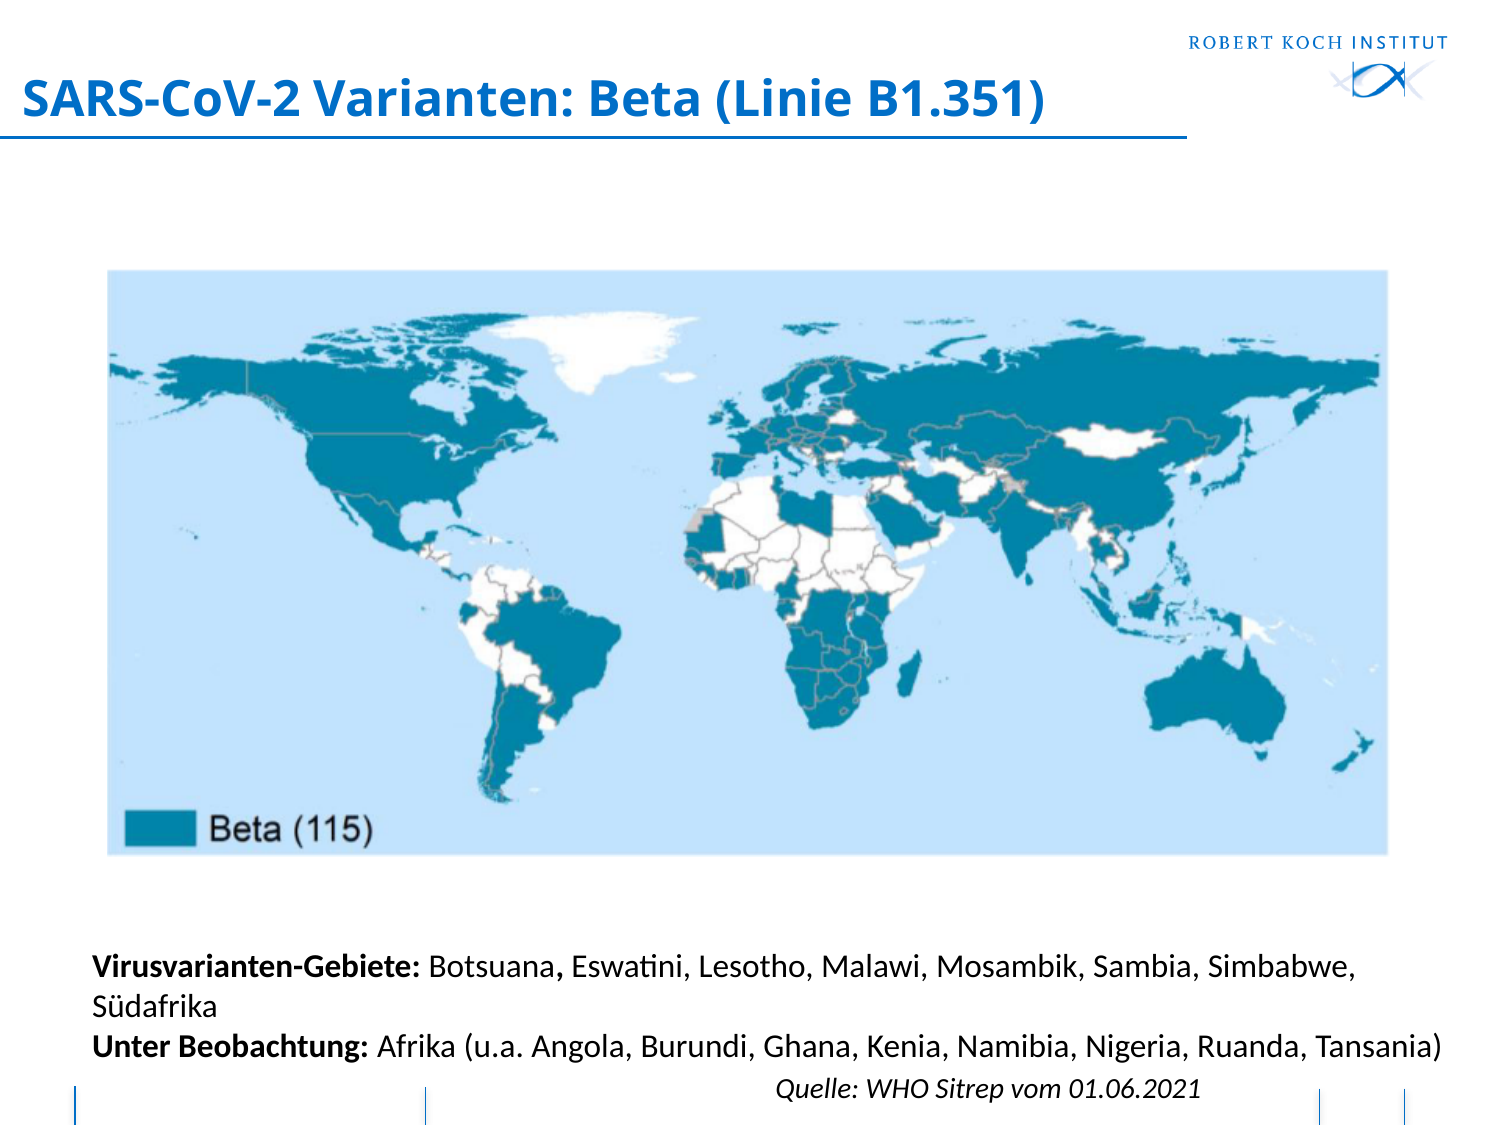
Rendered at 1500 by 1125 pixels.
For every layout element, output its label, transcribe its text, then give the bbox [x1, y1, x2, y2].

picture [1182, 29, 1454, 109]
picture [106, 267, 1394, 858]
text_box Virusvarianten-Gebiete: Botsuana, Eswatini, Lesotho, Malawi, Mosambik, Sambia, Simbabwe, Südafrika Unter Beobachtung: Afrika (u.a. Angola, Burundi, Ghana, Kenia, Namibia, Nigeria, Ruanda, Tansania) [77, 936, 1483, 1072]
title SARS-CoV-2 Varianten: Beta (Linie B1.351) [22, 66, 1350, 128]
text_box Quelle: WHO Sitrep vom 01.06.2021 [419, 1062, 1217, 1112]
